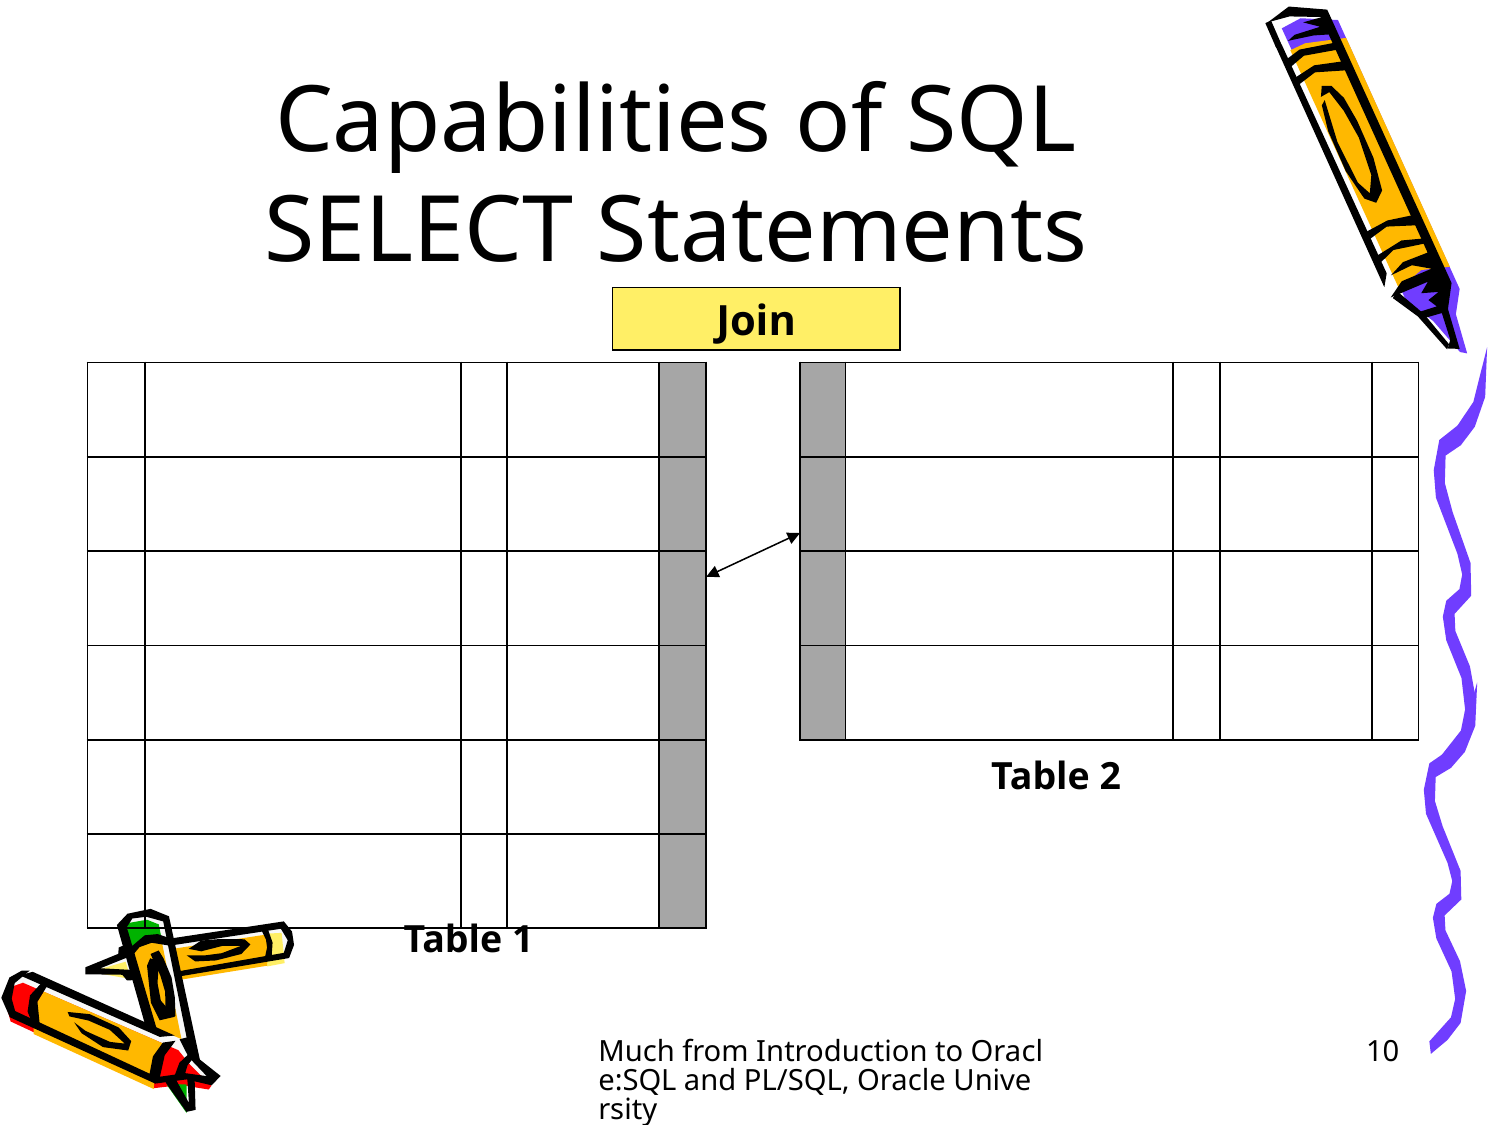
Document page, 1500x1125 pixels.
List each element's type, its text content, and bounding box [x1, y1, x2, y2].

table_cell [508, 741, 658, 833]
table_cell [462, 646, 506, 739]
table_cell [146, 458, 460, 550]
table_cell [88, 741, 144, 833]
table_header [846, 363, 1172, 456]
table_header [508, 363, 658, 456]
table_cell [88, 646, 144, 739]
table_cell [1174, 646, 1219, 739]
table_cell [146, 835, 460, 927]
table_cell [846, 646, 1172, 739]
table_cell [1373, 458, 1418, 550]
table_cell [846, 552, 1172, 645]
slide_number 10 [1101, 1024, 1415, 1101]
text_box Table 2 [912, 737, 1200, 813]
table_header [88, 363, 144, 456]
table_cell [1373, 646, 1418, 739]
table_cell [801, 552, 845, 645]
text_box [705, 532, 801, 578]
footer Much from Introduction to Oracle:SQL and PL/SQL, Oracle University [583, 1024, 1059, 1101]
table_cell [660, 835, 705, 927]
table_cell [462, 552, 506, 645]
table_header [1174, 363, 1219, 456]
table_header [801, 363, 845, 456]
table_cell [801, 458, 845, 550]
table_cell [88, 552, 144, 645]
title Capabilities of SQL SELECT Statements [112, 24, 1240, 288]
table_cell [1373, 552, 1418, 645]
text_box Join [612, 287, 900, 350]
table_cell [660, 646, 705, 739]
table_cell [660, 552, 705, 645]
table_cell [1174, 458, 1219, 550]
table_header [1373, 363, 1418, 456]
table_header [146, 363, 460, 456]
table_header [462, 363, 506, 456]
table_cell [508, 458, 658, 550]
table_cell [801, 646, 845, 739]
table_cell [88, 458, 144, 550]
table_header [1221, 363, 1371, 456]
table_cell [1221, 552, 1371, 645]
table_cell [462, 835, 506, 899]
table_cell [146, 646, 460, 739]
table_cell [846, 458, 1172, 550]
table_cell [508, 835, 658, 927]
table_cell [1221, 458, 1371, 550]
table_cell [146, 552, 460, 645]
table_header [660, 363, 705, 456]
table_cell [660, 458, 705, 550]
table_cell [1174, 552, 1219, 645]
table_cell [146, 741, 460, 833]
table_cell [660, 741, 705, 833]
table_cell [508, 646, 658, 739]
table_cell [462, 458, 506, 550]
table_cell [462, 741, 506, 833]
table_cell [88, 835, 144, 927]
table_cell [1221, 646, 1371, 739]
table_cell [508, 552, 658, 645]
text_box Table 1 [324, 899, 613, 975]
